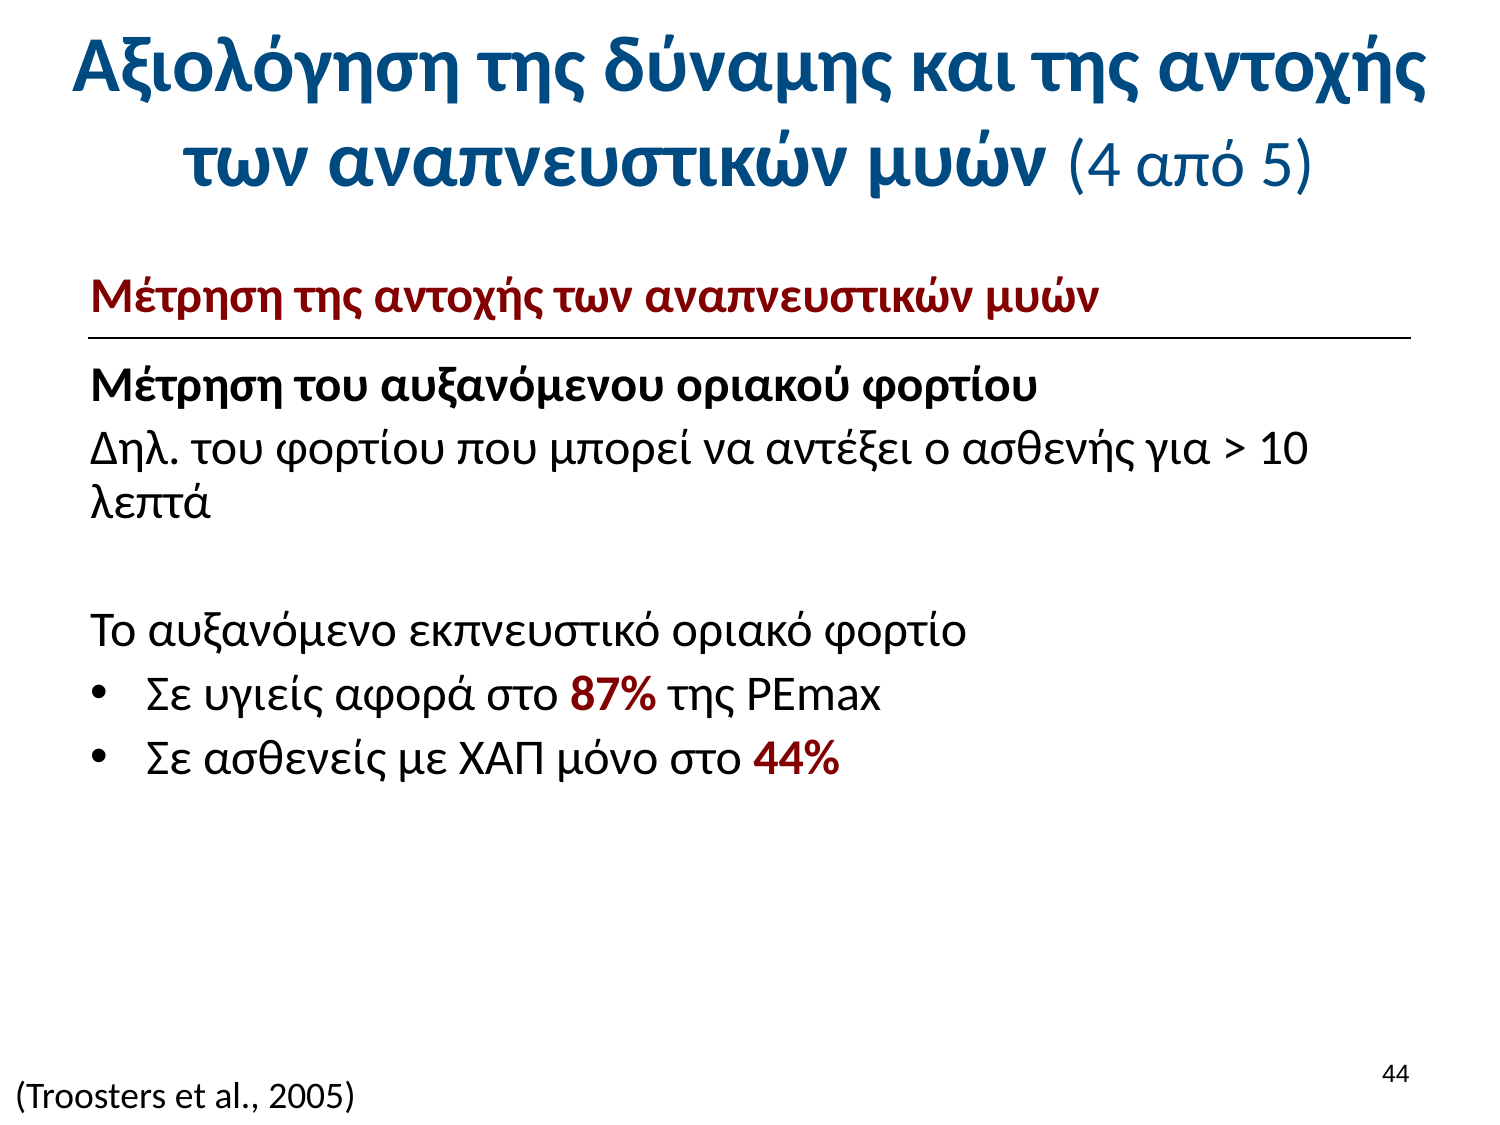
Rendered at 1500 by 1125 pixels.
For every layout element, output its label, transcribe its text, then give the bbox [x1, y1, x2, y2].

list Μέτρηση της αντοχής των αναπνευστικών μυών Μέτρηση του αυξανόμενου οριακού φορτίου Δηλ. του φορτίου που μπορεί να αντέξει ο ασθενής για > 10 λεπτά Το αυξανόμενο εκπνευστικό οριακό φορτίο Σε υγιείς αφορά στο 87% της PEmax Σε ασθενείς με ΧΑΠ μόνο στο 44% [75, 255, 1425, 894]
title Αξιολόγηση της δύναμης και της αντοχής των αναπνευστικών μυών (4 από 5) [0, 19, 1500, 197]
slide_number 43 [1074, 1042, 1425, 1103]
text_box (Troosters et al., 2005) [0, 1072, 626, 1124]
